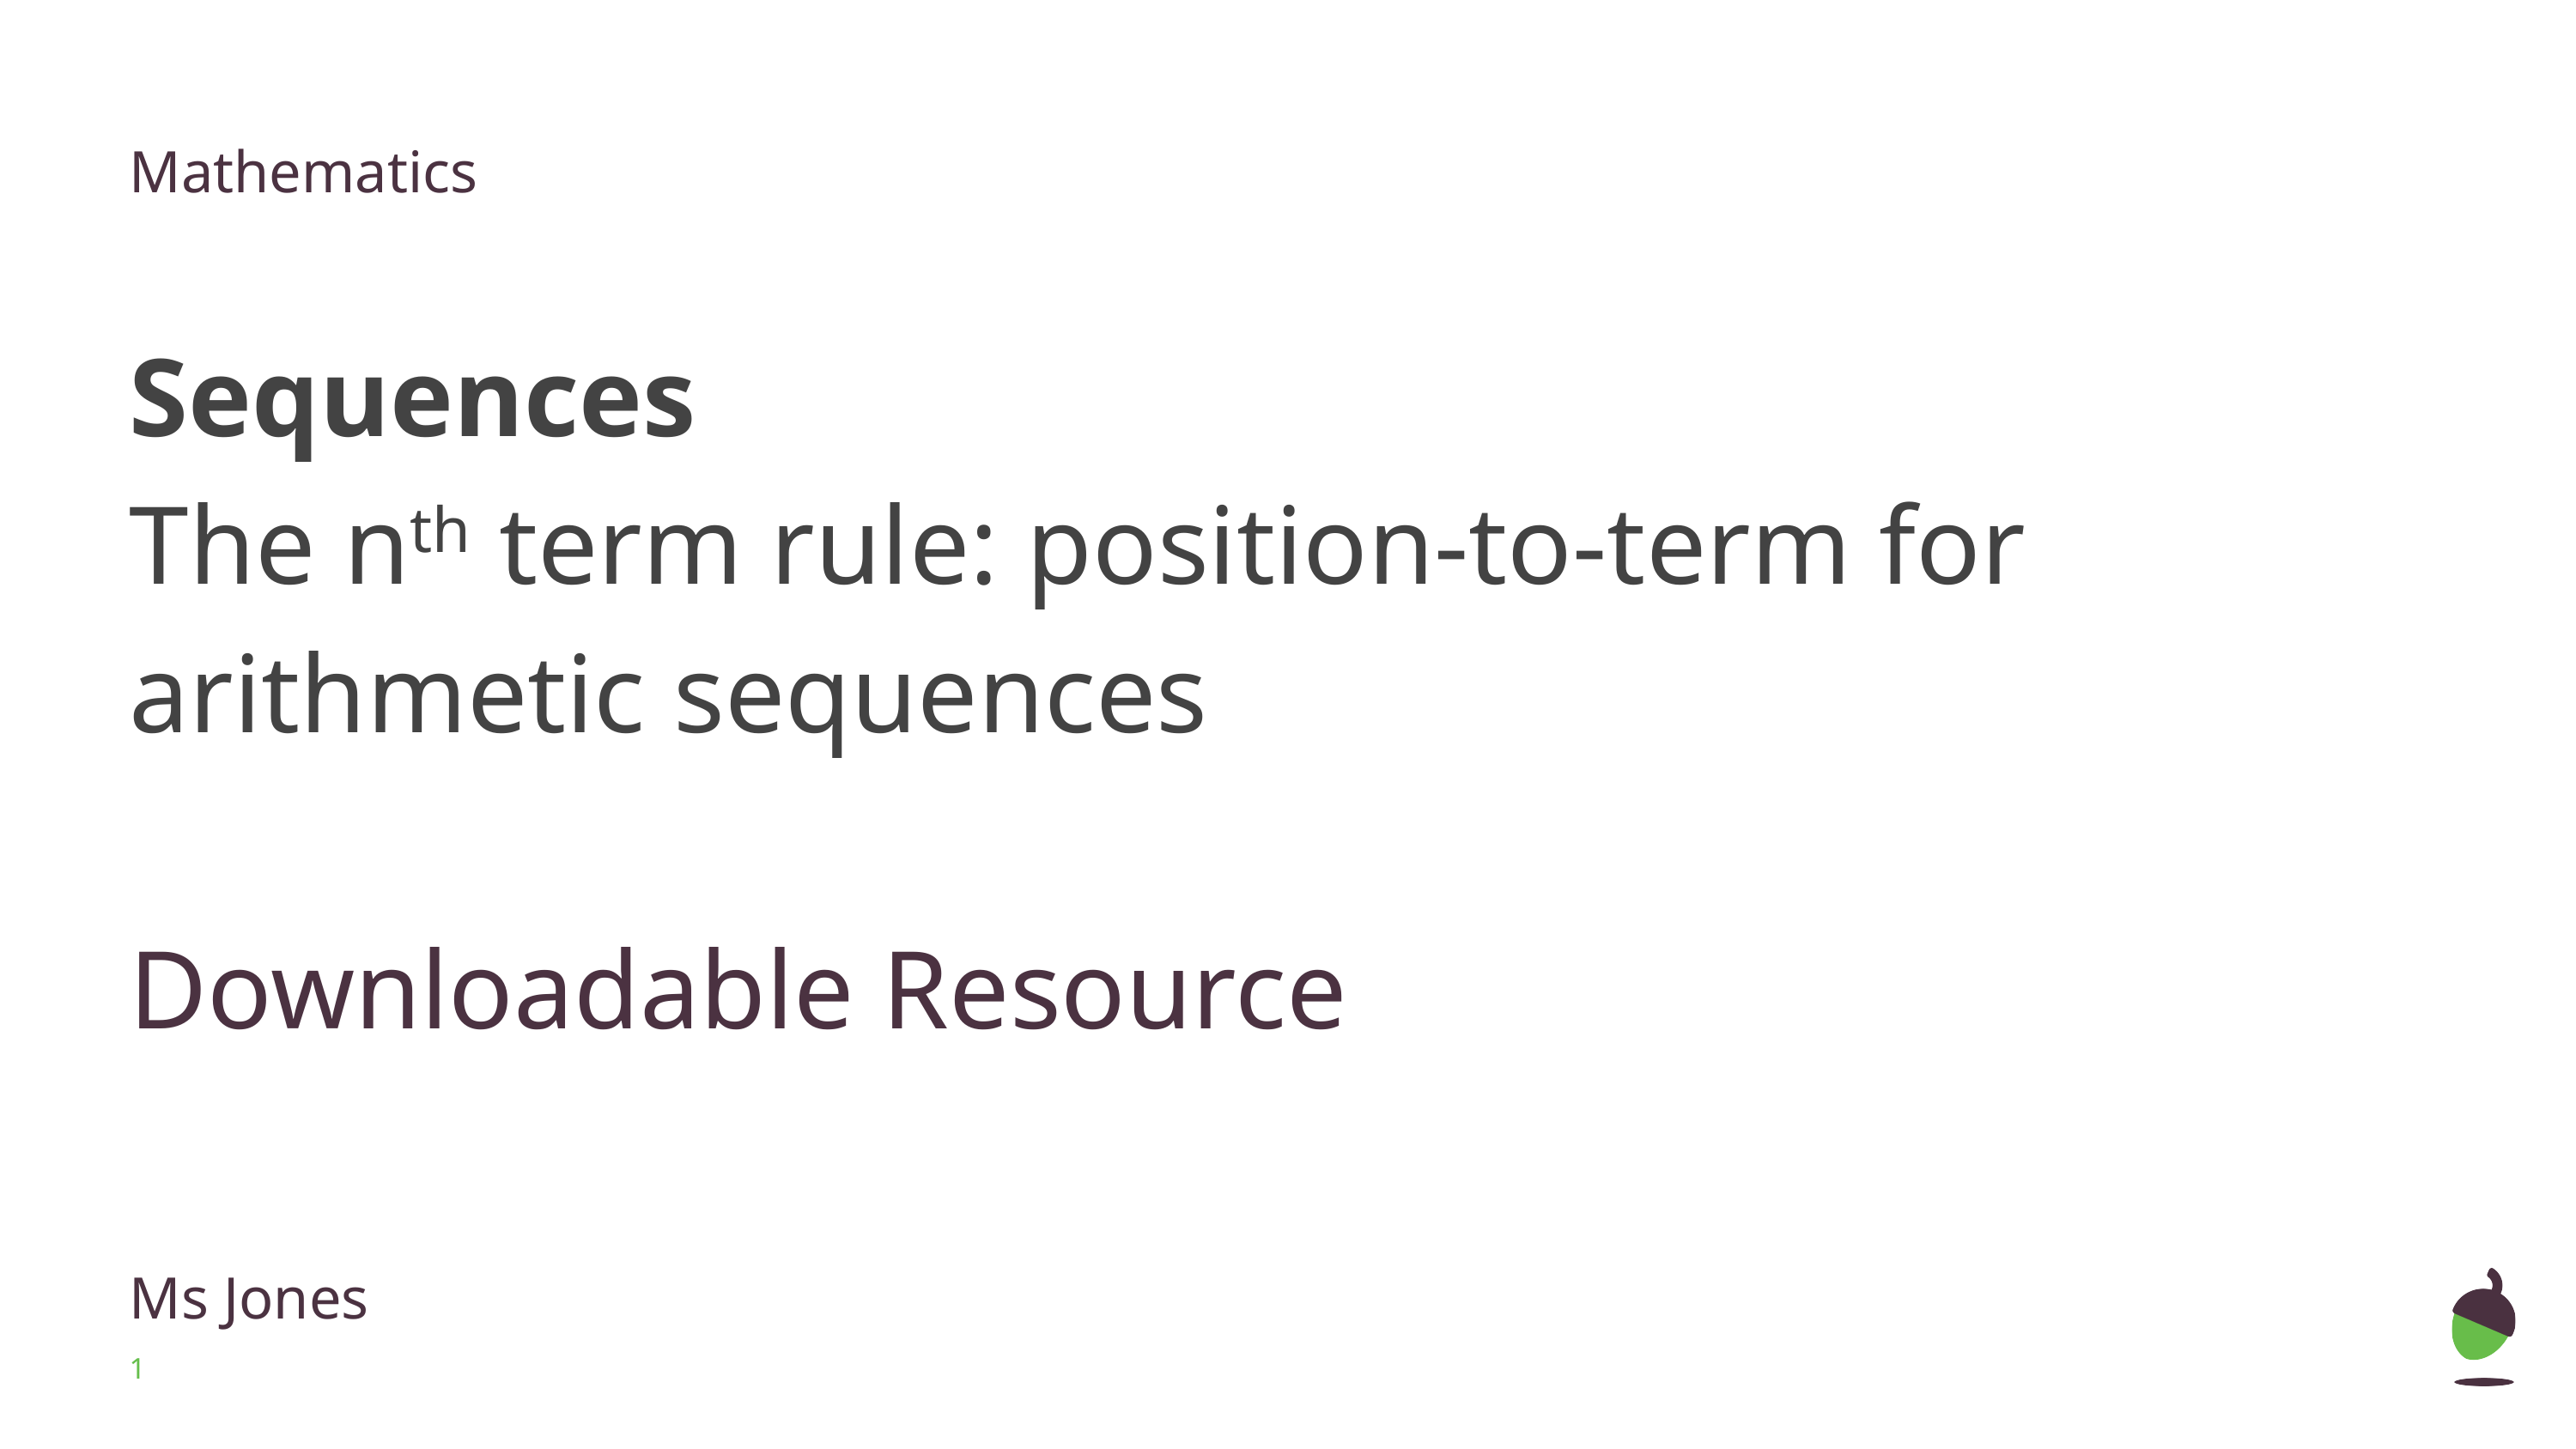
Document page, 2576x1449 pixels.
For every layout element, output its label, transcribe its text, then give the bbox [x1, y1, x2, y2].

subtitle Mathematics [129, 124, 2447, 349]
subtitle Ms Jones [129, 1155, 1242, 1331]
picture [2451, 1268, 2516, 1386]
title Sequences The nth term rule: position-to-term for arithmetic sequences Downloadable Resource [129, 349, 2447, 834]
slide_number ‹#› [129, 1349, 332, 1401]
